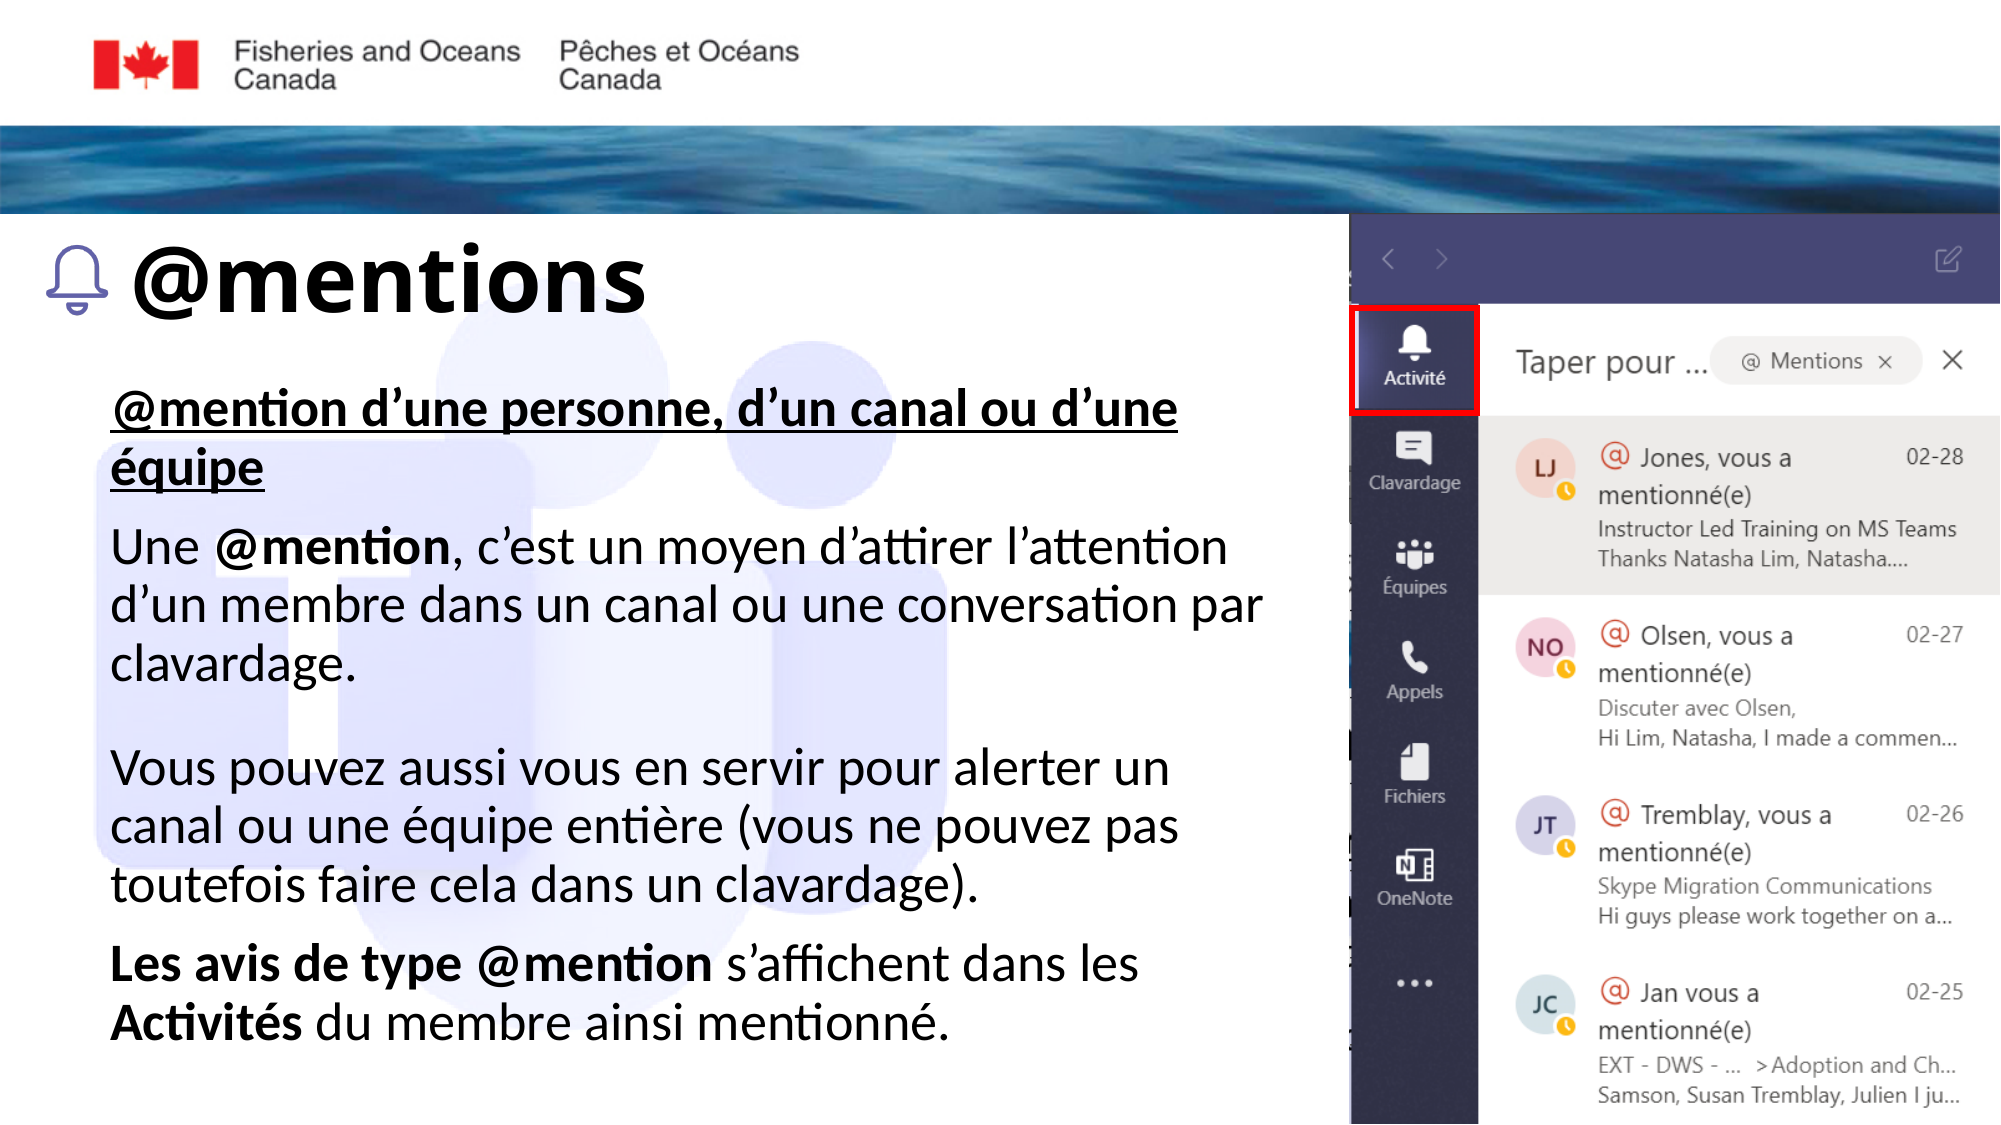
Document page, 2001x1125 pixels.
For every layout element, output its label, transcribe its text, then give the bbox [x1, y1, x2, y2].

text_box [1348, 213, 2000, 1124]
picture [0, 0, 2001, 1125]
text_box @mention d’une personne, d’un canal ou d’une équipe Une @mention, c’est un moyen d’attirer l’attention d’un membre dans un canal ou une conversation par clavardage. Vous pouvez aussi vous en servir pour alerter un canal ou une équipe entière (vous ne pouvez pas toutefois faire cela dans un clavardage). Les avis de type @mention s’affichent dans les Activités du membre ainsi mentionné. [95, 372, 1288, 1050]
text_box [35, 218, 1087, 348]
